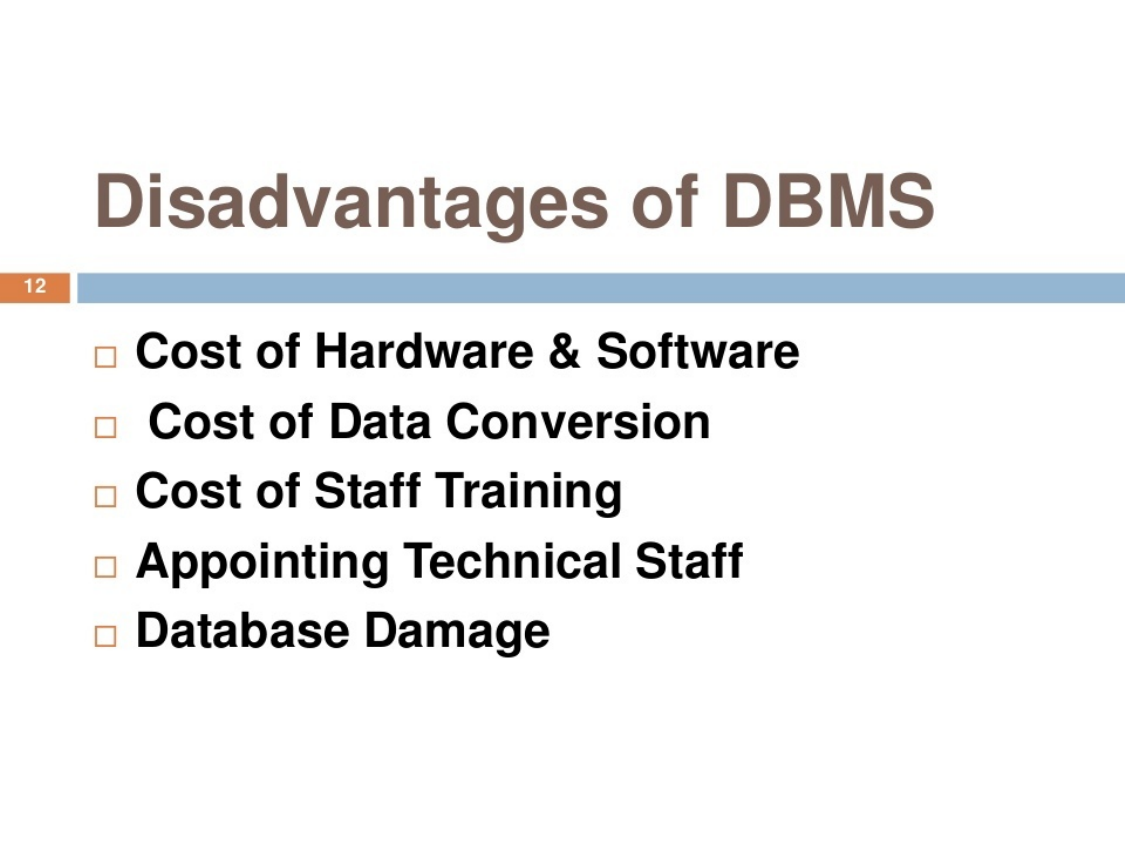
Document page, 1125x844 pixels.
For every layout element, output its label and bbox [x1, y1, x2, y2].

picture [0, 105, 1125, 844]
